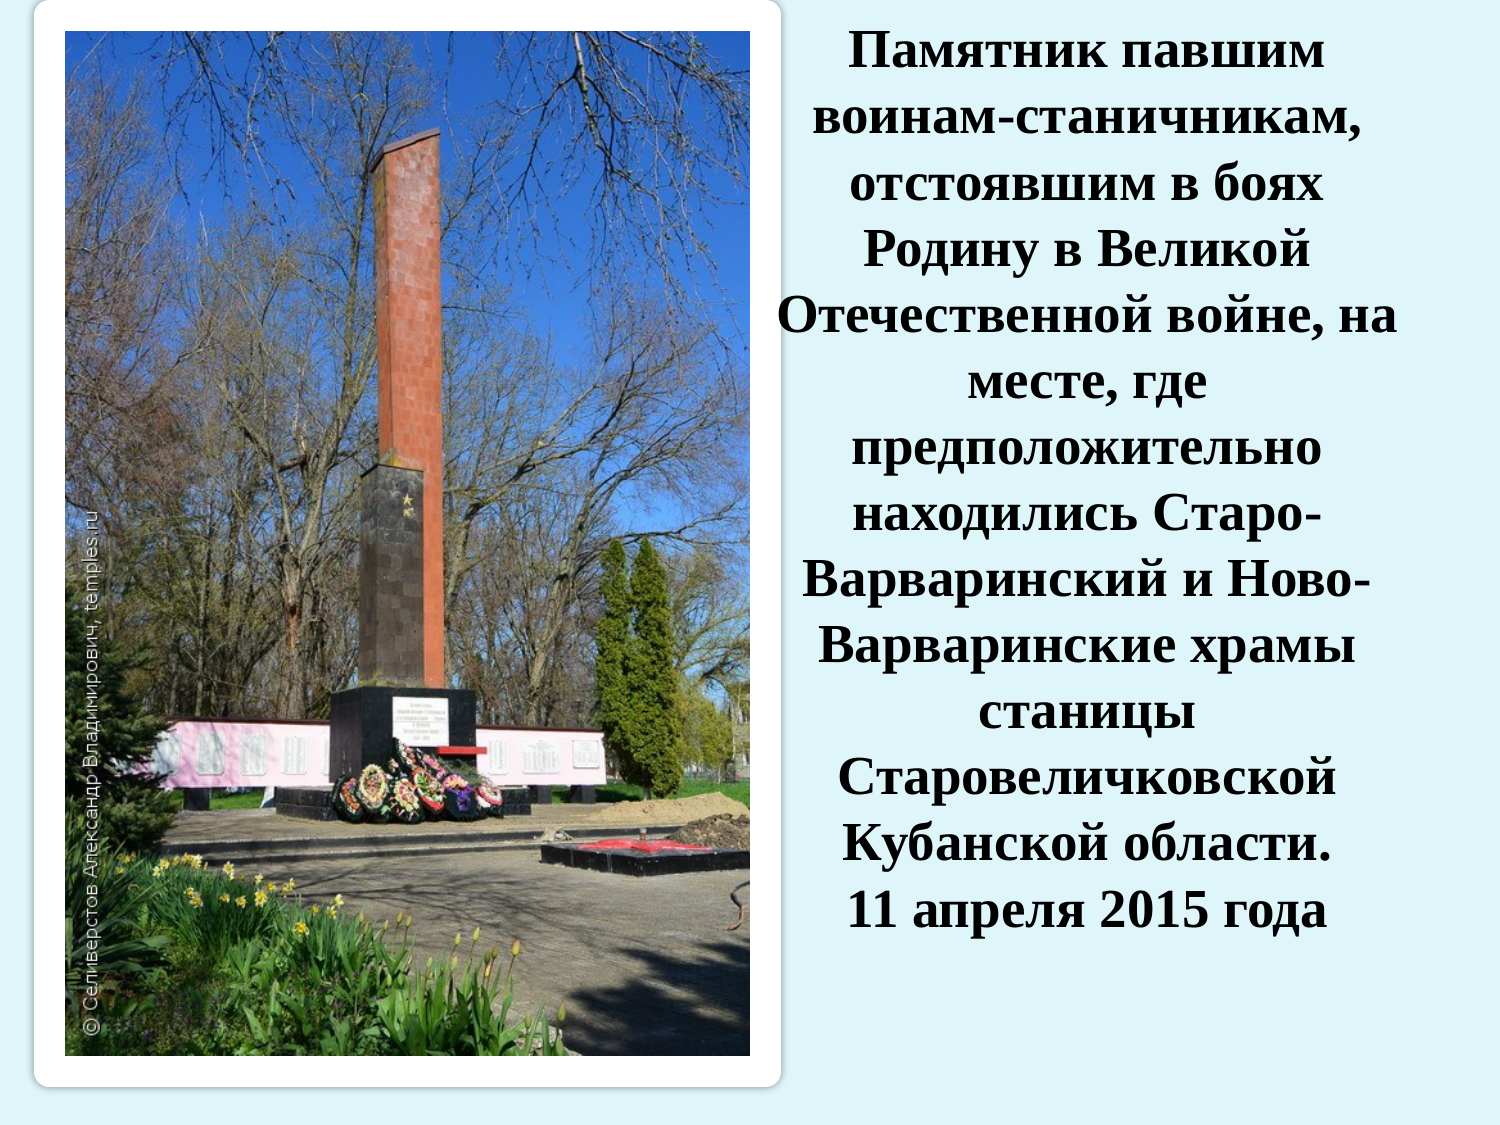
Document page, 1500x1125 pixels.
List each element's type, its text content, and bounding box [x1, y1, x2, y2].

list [64, 30, 751, 1056]
title Памятник павшим воинам-станичникам, отстоявшим в боях Родину в Великой Отечественной войне, на месте, где предположительно находились Старо-Варваринский и Ново-Варваринские храмы станицы Старовеличковской Кубанской области. 11 апреля 2015 года [750, 0, 1425, 1059]
